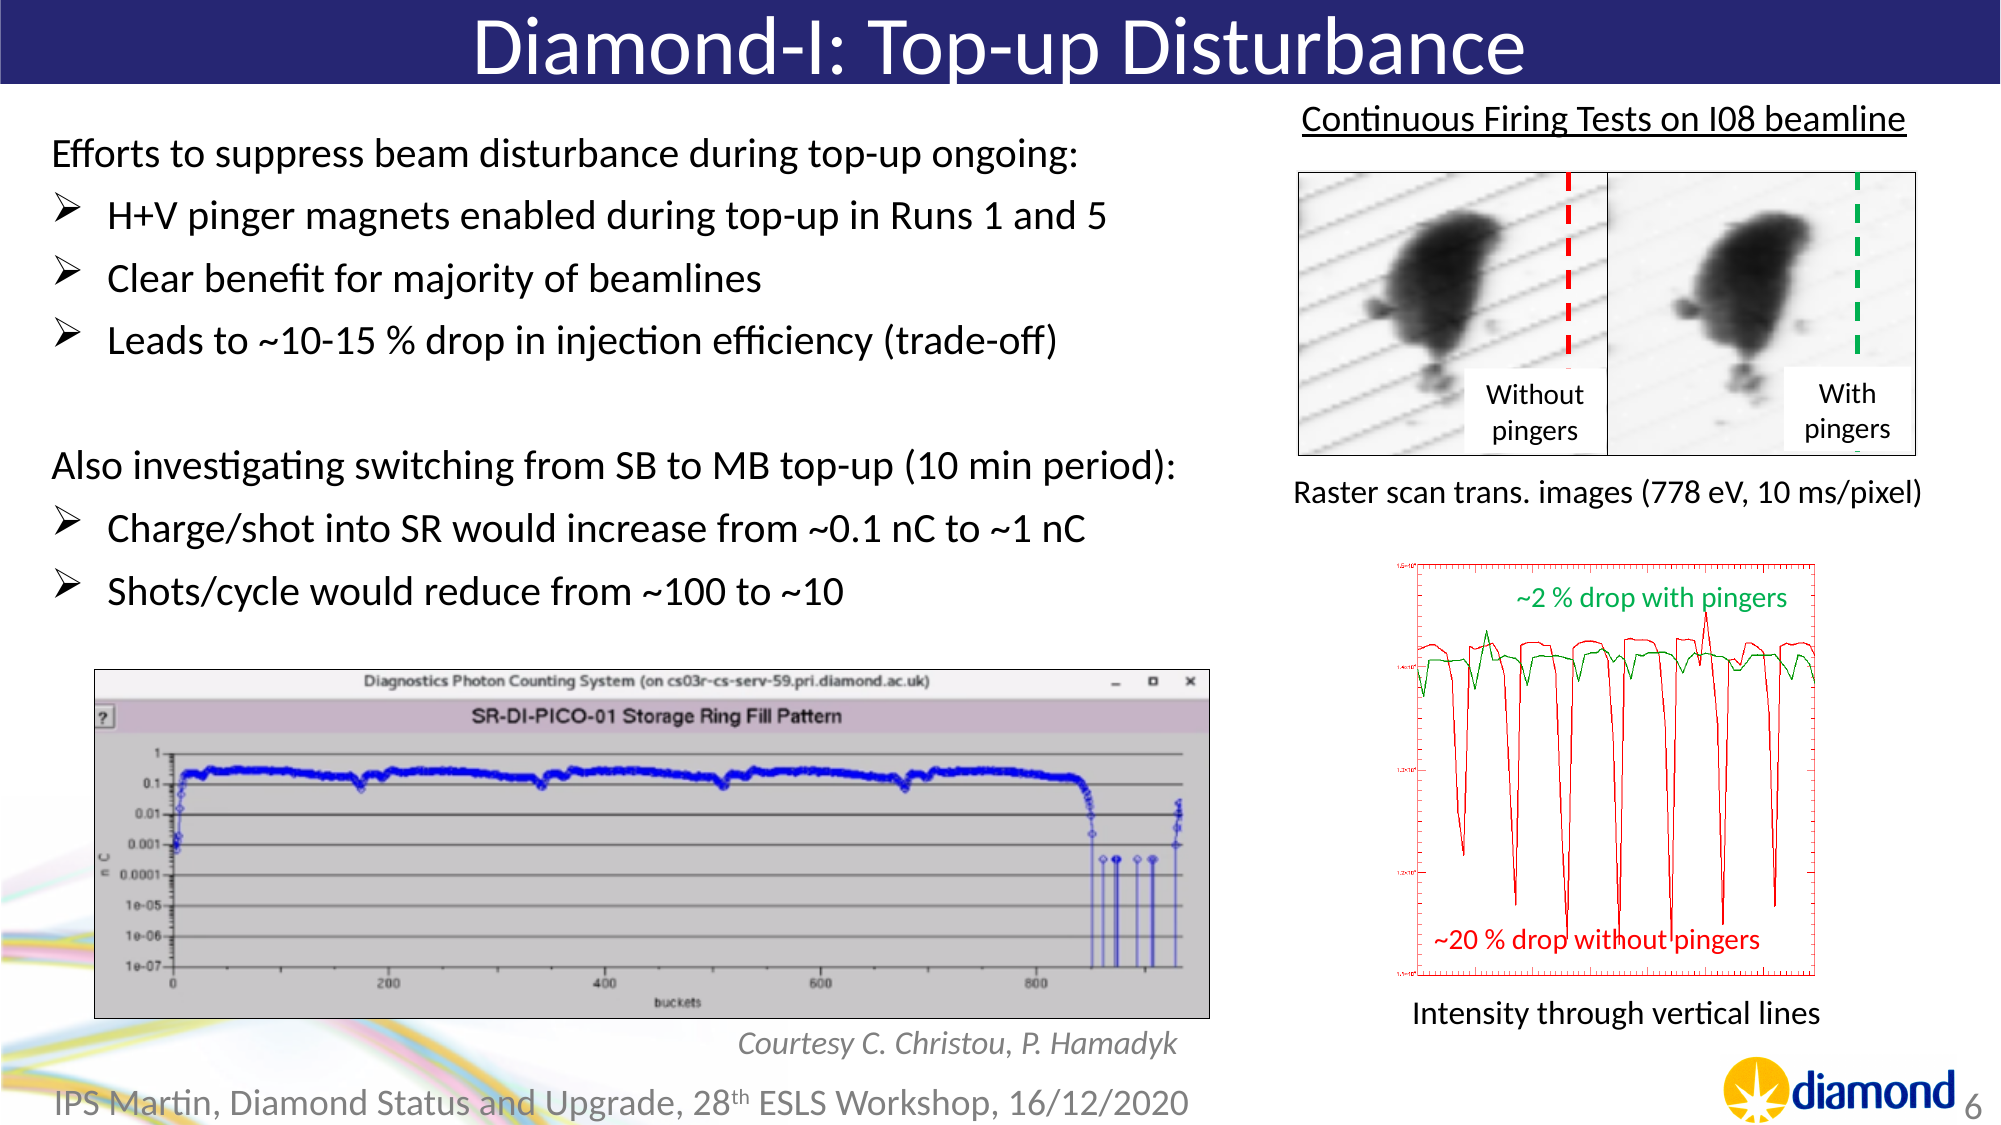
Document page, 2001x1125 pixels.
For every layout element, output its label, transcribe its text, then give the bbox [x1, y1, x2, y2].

picture [1393, 563, 1818, 978]
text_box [1296, 170, 1918, 456]
text_box Intensity through vertical lines [1277, 983, 1957, 1039]
text_box Raster scan trans. images (778 eV, 10 ms/pixel) [1268, 462, 1949, 518]
text_box Courtesy C. Christou, P. Hamadyk [723, 1027, 1194, 1069]
footer IPS Martin, Diamond Status and Upgrade, 28th ESLS Workshop, 16/12/2020 [39, 1070, 1583, 1125]
slide_number 6 [1949, 1074, 2000, 1125]
title Diamond-I: Top-up Disturbance [39, 0, 1961, 102]
text_box Continuous Firing Tests on I08 beamline [1250, 86, 1958, 147]
text_box Efforts to suppress beam disturbance during top-up ongoing: H+V pinger magnets enabled during top-up in Runs 1 and 5 Clear benefit for majority of beamlines Leads to ~10-15 % drop in injection efficiency (trade-off) Also investigating switching from SB to MB top-up (10 min period): Charge/shot into SR would increase from ~0.1 nC to ~1 nC Shots/cycle would reduce from ~100 to ~10 [36, 118, 1961, 621]
picture [1720, 1054, 1957, 1125]
picture [1, 669, 1210, 1125]
